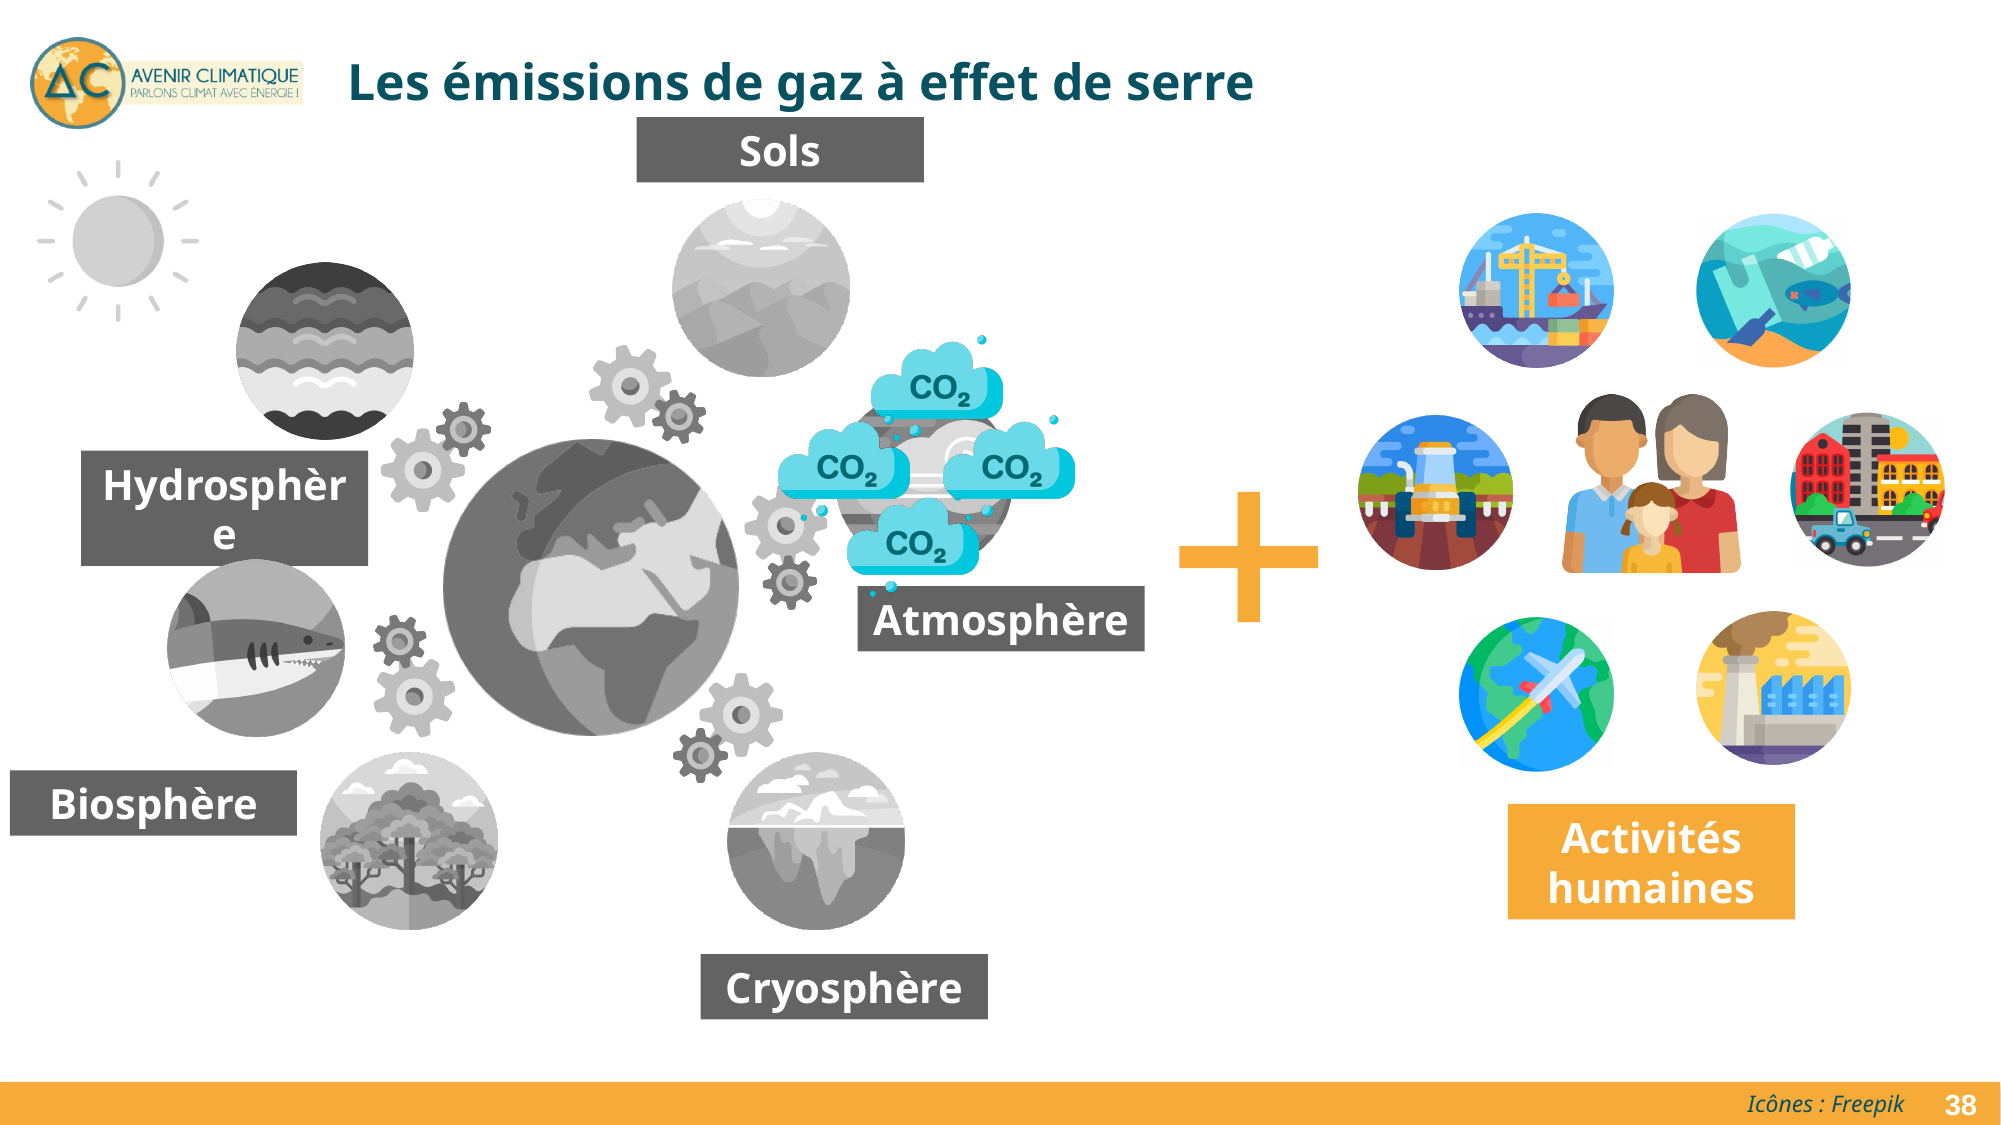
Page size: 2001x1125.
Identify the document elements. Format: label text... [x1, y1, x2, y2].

text_box Cryosphère [700, 954, 988, 1020]
picture [1459, 213, 1614, 368]
picture [1358, 415, 1513, 570]
text_box Atmosphère [857, 586, 1145, 652]
text_box Hydrosphère [81, 450, 369, 566]
picture [30, 37, 303, 129]
picture [166, 199, 1075, 930]
picture [1562, 394, 1741, 573]
picture [1696, 610, 1851, 766]
slide_number ‹#› [1920, 1082, 1993, 1125]
title Les émissions de gaz à effet de serre [332, 0, 1650, 161]
picture [1459, 617, 1614, 772]
text_box [1179, 491, 1319, 623]
text_box Icônes : Freepik [1578, 1082, 1920, 1125]
text_box Biosphère [9, 770, 297, 836]
picture [1696, 213, 1851, 368]
text_box Activités humaines [1507, 803, 1796, 920]
text_box Sols [636, 161, 924, 183]
picture [37, 160, 199, 322]
picture [1790, 411, 1945, 567]
